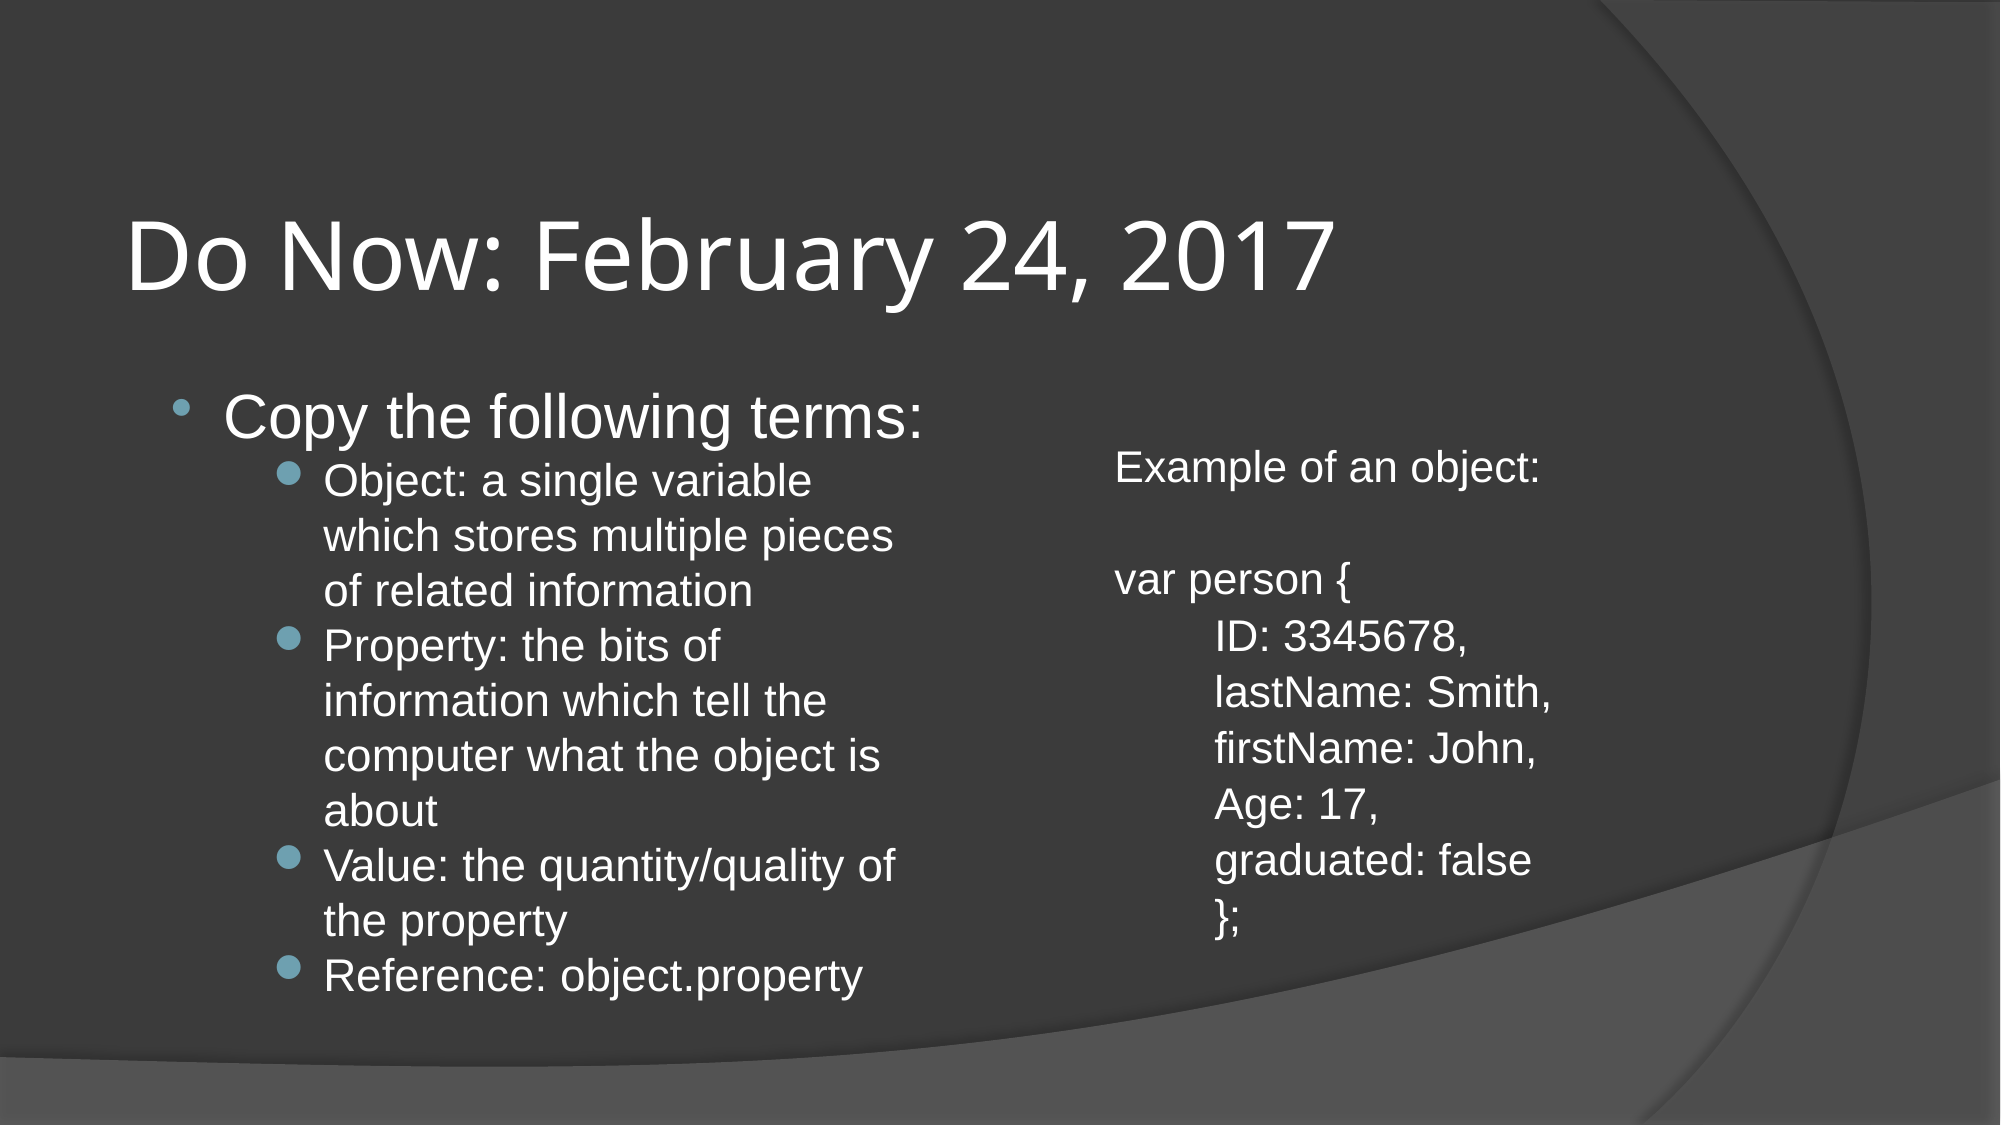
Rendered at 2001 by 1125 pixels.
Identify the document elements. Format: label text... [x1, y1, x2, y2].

text_box Example of an object: var person { ID: 3345678, lastName: Smith, firstName: John, Age: 17, graduated: false }; [1094, 418, 1822, 965]
title Do Now: February 24, 2017 [103, 161, 1902, 330]
list Copy the following terms: Object: a single variable which stores multiple pieces of related information Property: the bits of information which tell the computer what the object is about Value: the quantity/quality of the property Reference: object.property [103, 355, 954, 1027]
